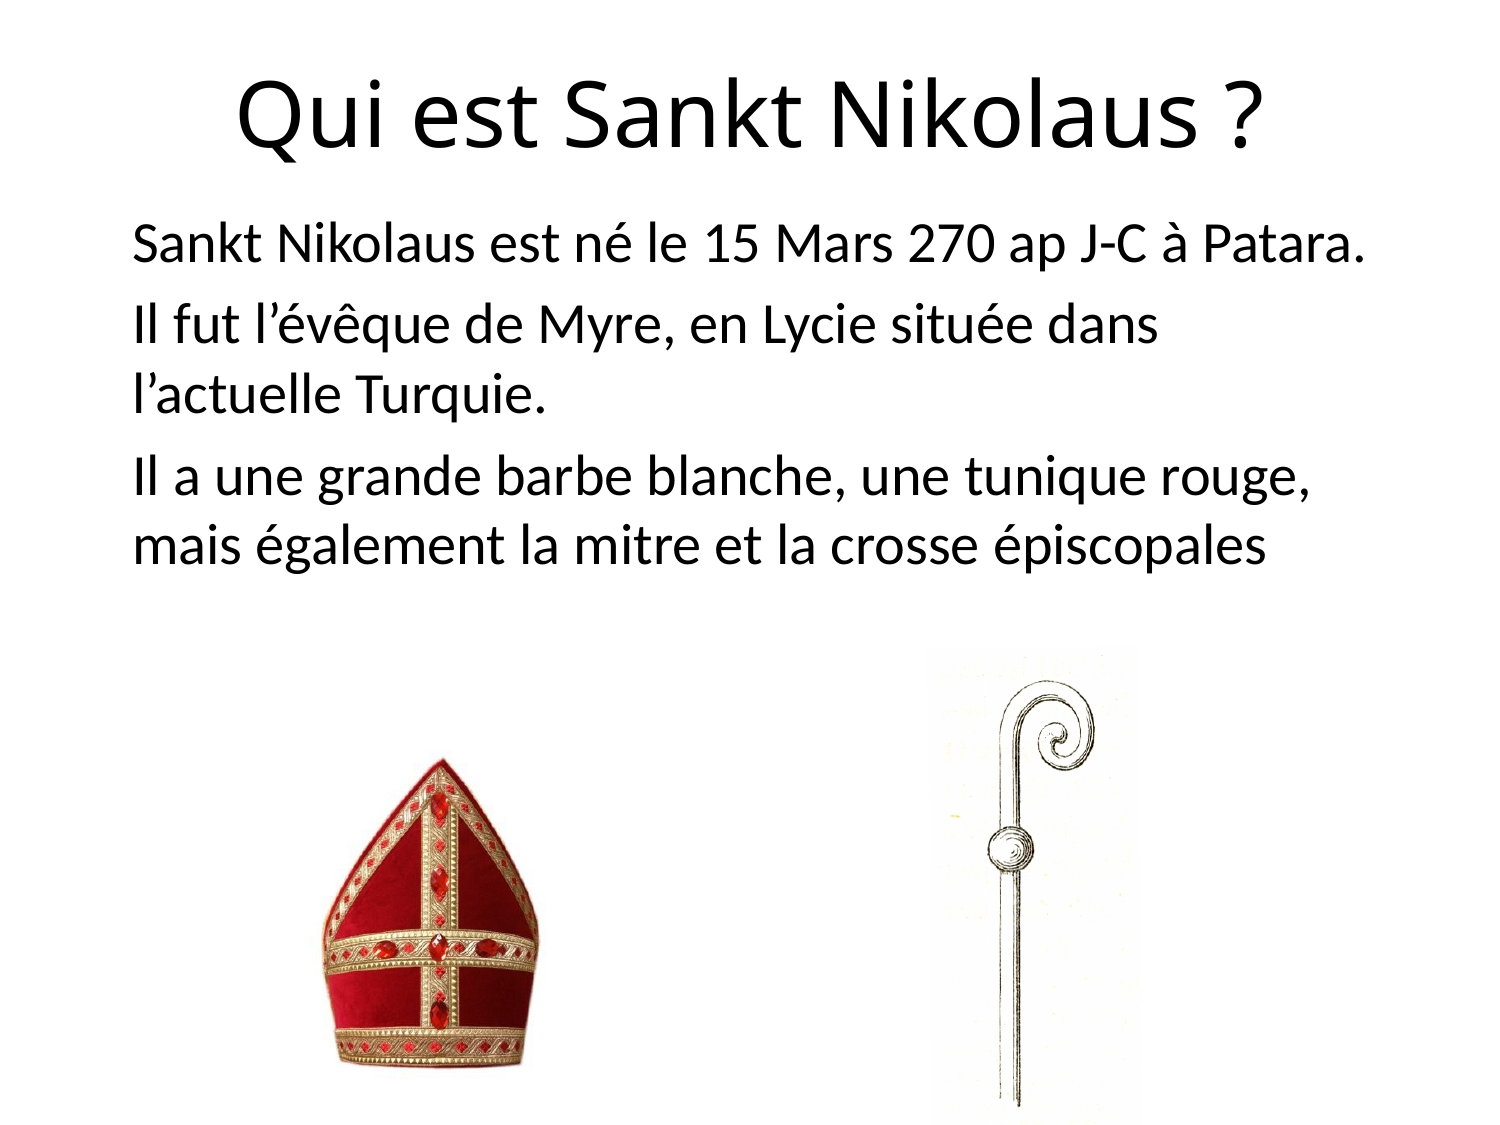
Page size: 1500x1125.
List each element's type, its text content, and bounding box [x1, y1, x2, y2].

title Qui est Sankt Nikolaus ? [75, 17, 1425, 205]
picture [926, 646, 1142, 1125]
list Sankt Nikolaus est né le 15 Mars 270 ap J-C à Patara. Il fut l’évêque de Myre, en Lycie située dans l’actuelle Turquie. Il a une grande barbe blanche, une tunique rouge, mais également la mitre et la crosse épiscopales [117, 196, 1383, 1021]
picture [206, 689, 658, 1125]
